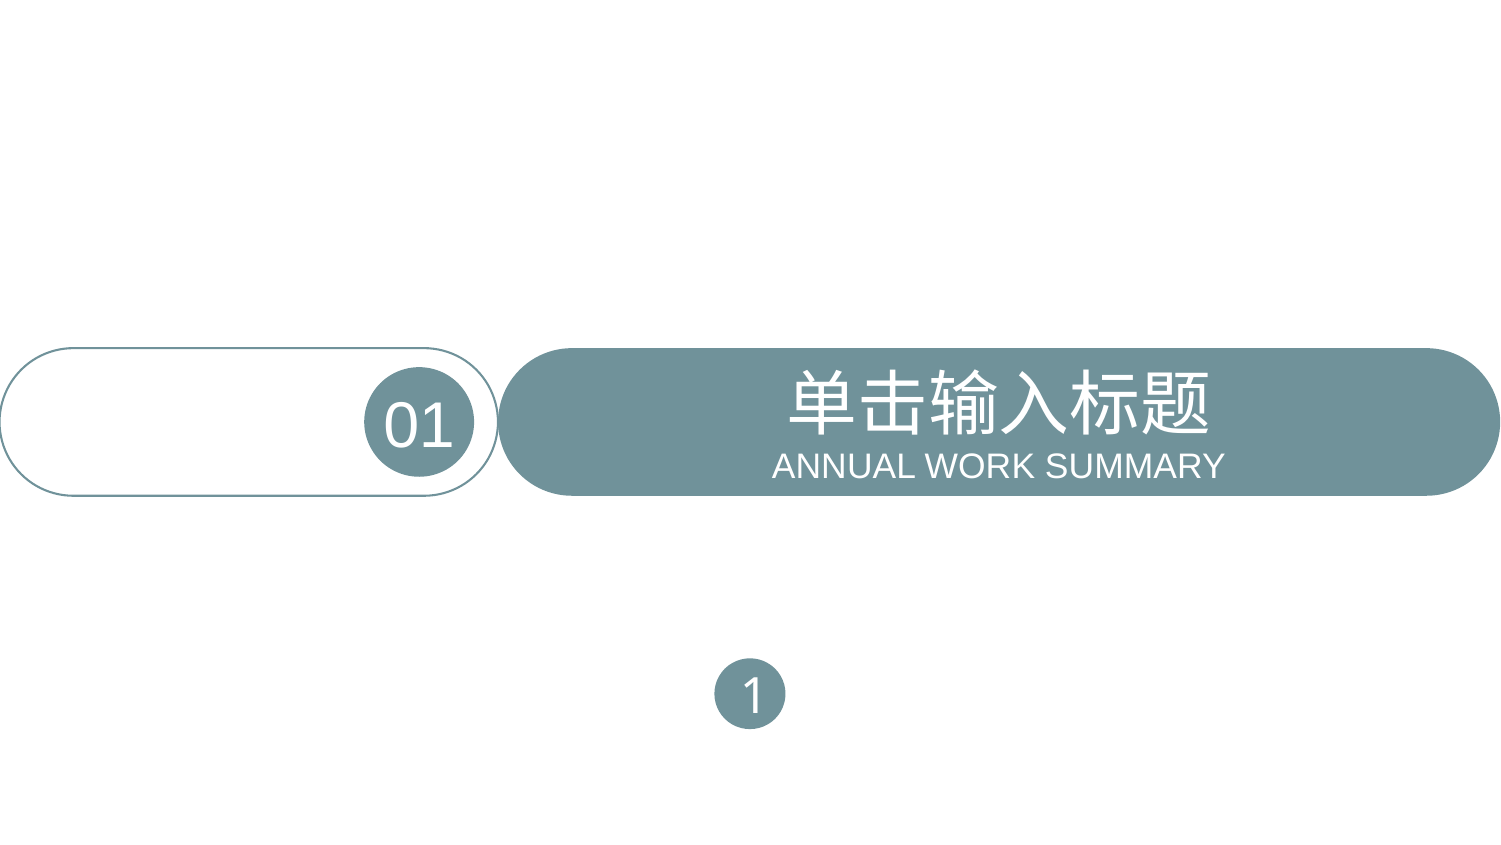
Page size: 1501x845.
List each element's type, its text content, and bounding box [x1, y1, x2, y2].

text_box [0, 347, 498, 497]
text_box 01 [363, 366, 476, 478]
text_box 1 [713, 657, 787, 731]
text_box [497, 347, 1501, 497]
